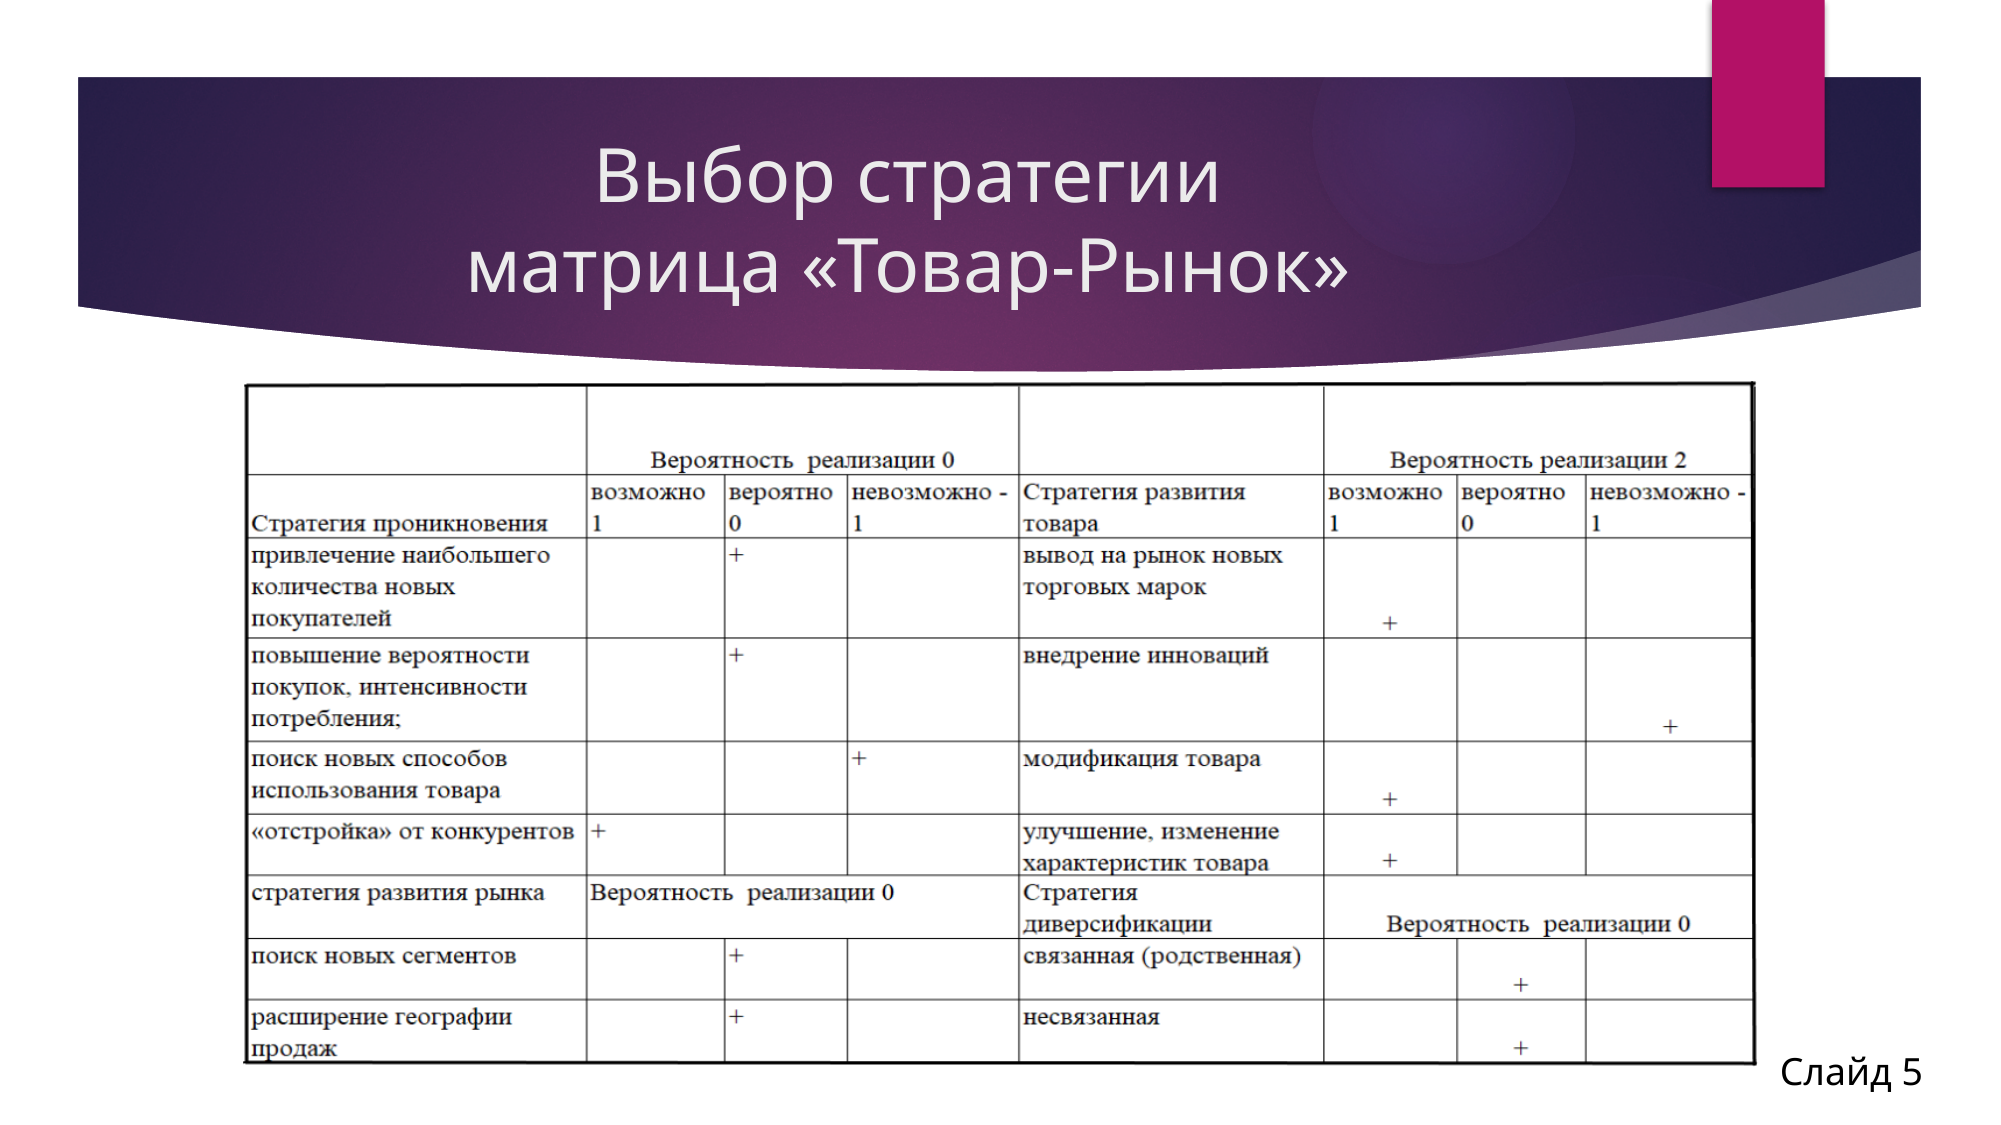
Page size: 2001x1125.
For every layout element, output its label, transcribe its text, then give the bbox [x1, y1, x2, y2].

text_box Слайд 5 [1764, 1040, 1988, 1101]
title Выбор стратегии матрица «Товар-Рынок» [189, 159, 1627, 276]
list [234, 377, 1766, 1072]
